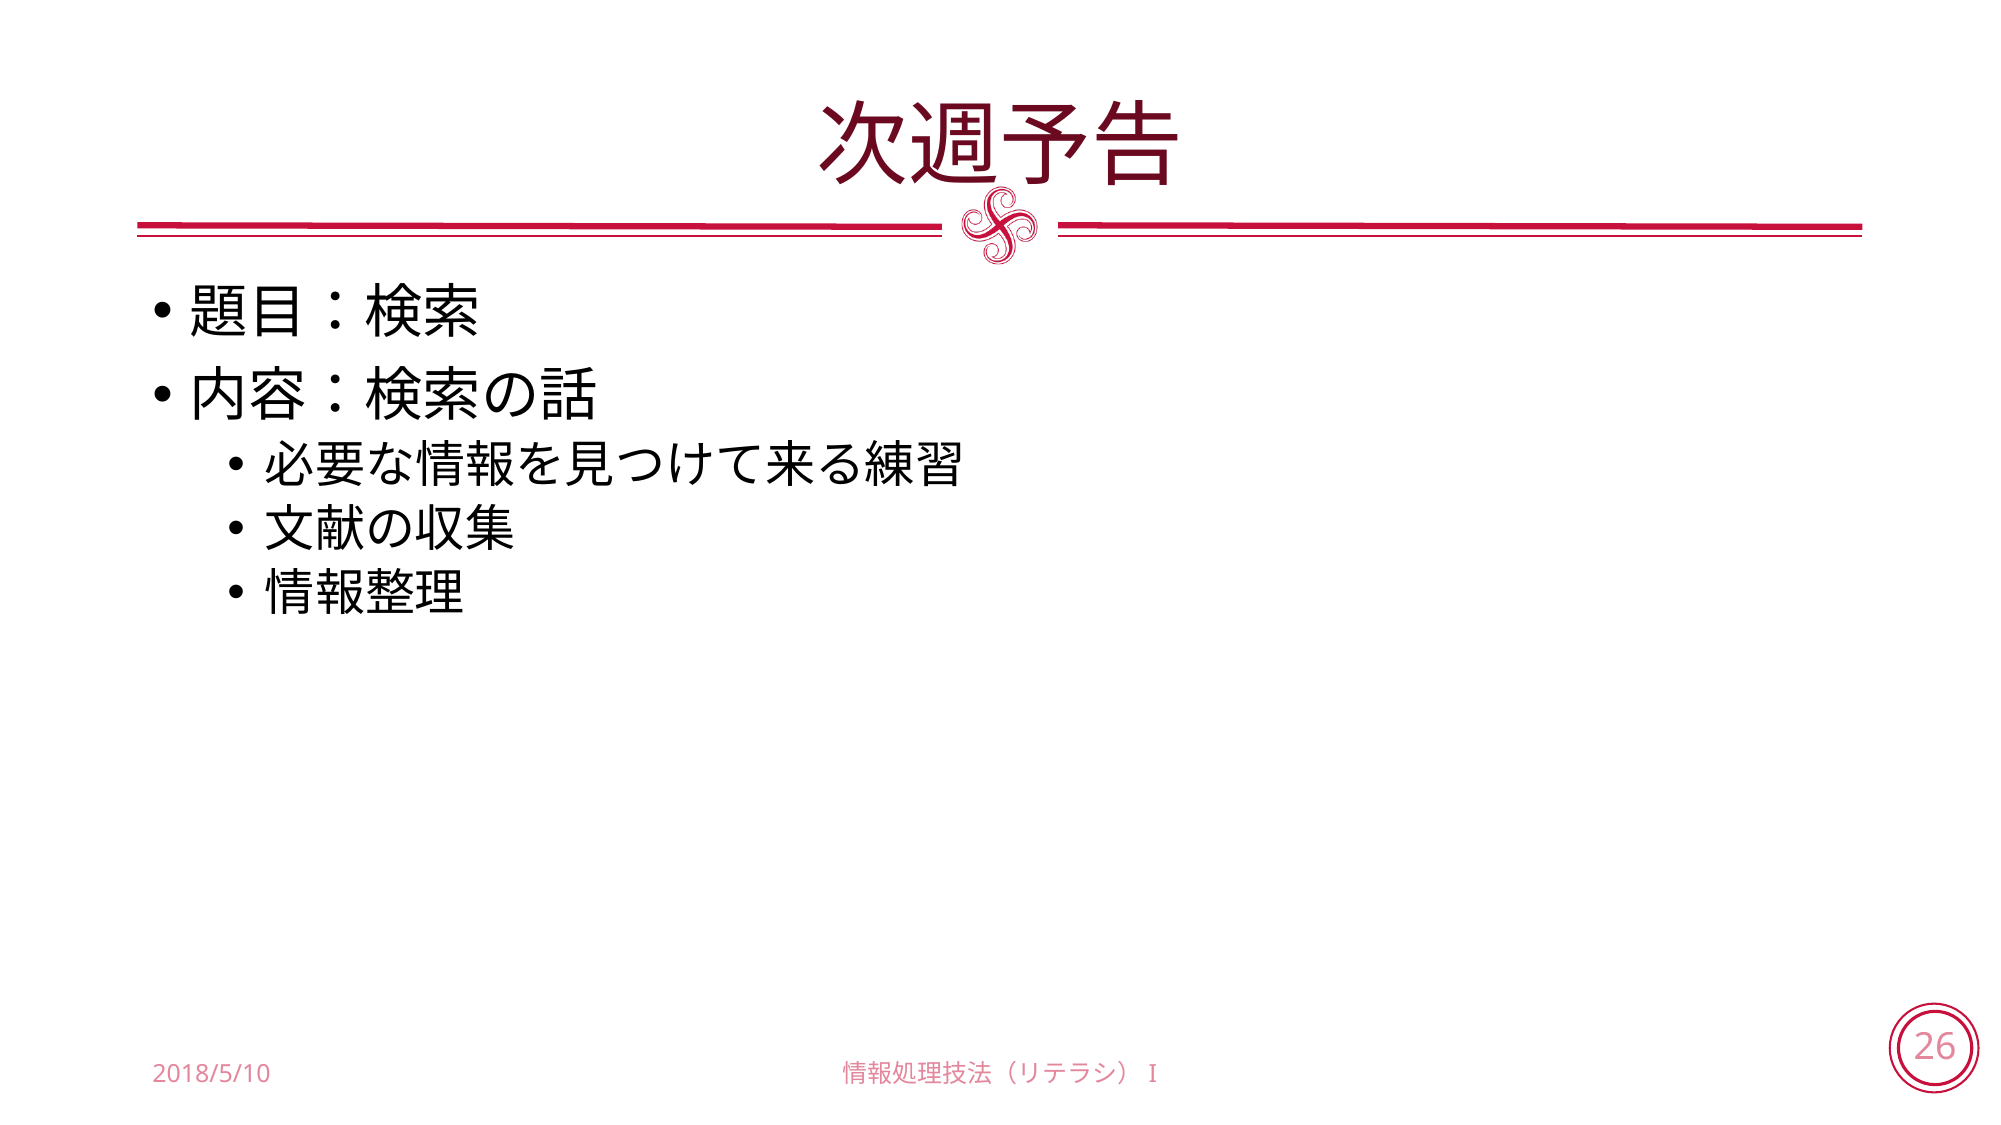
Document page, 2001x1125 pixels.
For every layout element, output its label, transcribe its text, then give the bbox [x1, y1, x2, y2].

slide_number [137, 1042, 588, 1103]
picture [959, 237, 1041, 268]
footer 情報処理技法（リテラシ）I [662, 1042, 1338, 1103]
list 題目：検索 内容：検索の話 必要な情報を見つけて来る練習 文献の収集 情報整理 [137, 274, 1863, 1014]
title 次週予告 [137, 59, 1863, 237]
